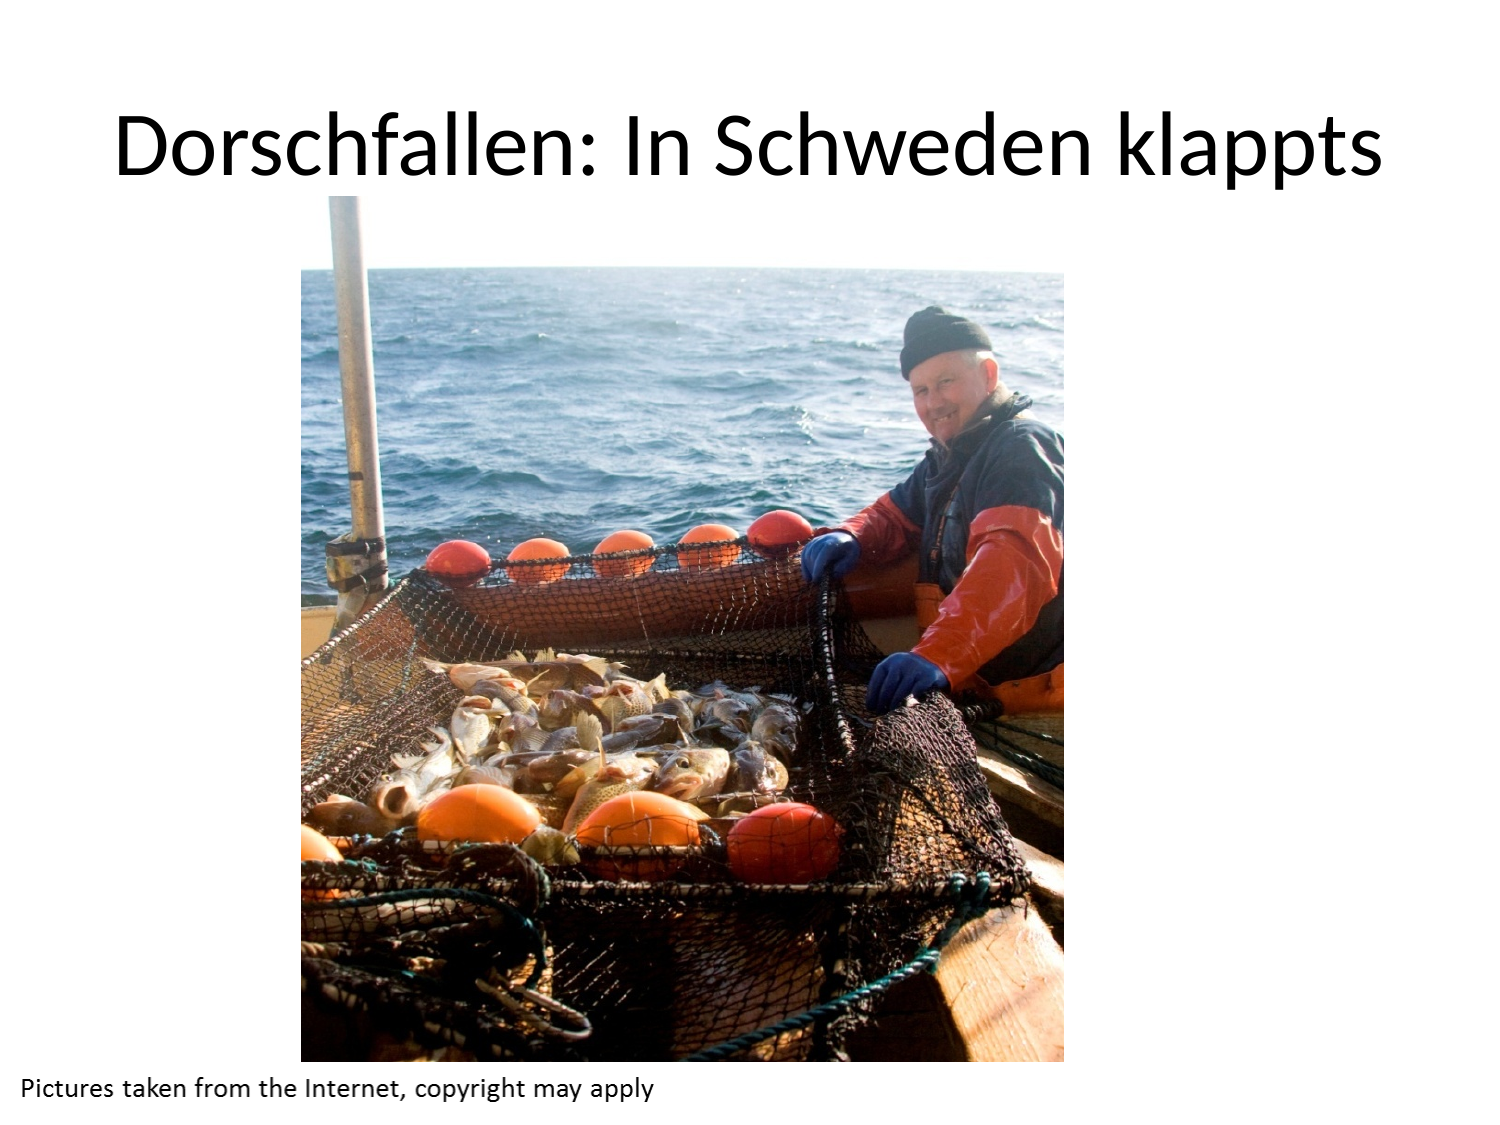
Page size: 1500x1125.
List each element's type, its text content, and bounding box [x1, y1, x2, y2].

title Dorschfallen: In Schweden klappts [75, 45, 1425, 233]
picture [3, 195, 1065, 1124]
